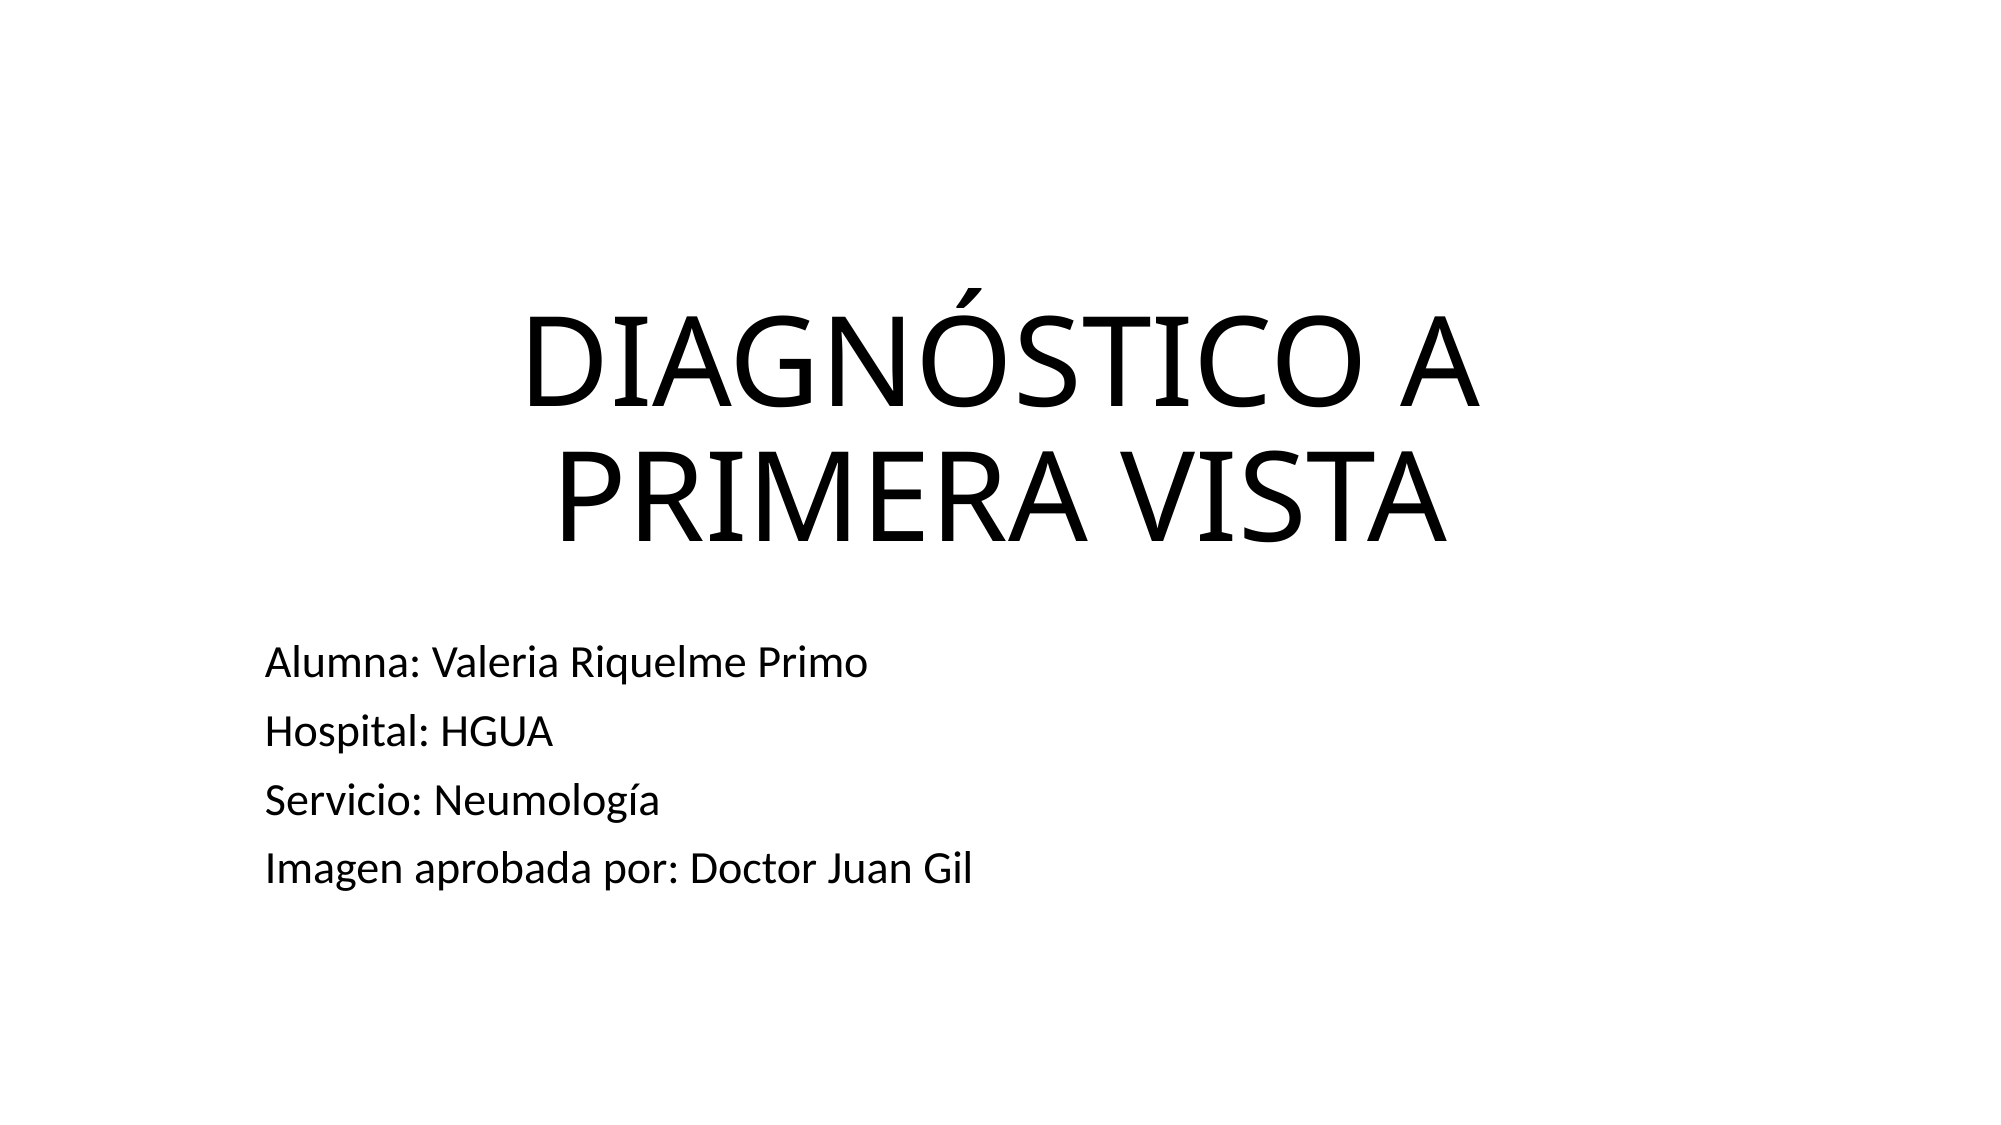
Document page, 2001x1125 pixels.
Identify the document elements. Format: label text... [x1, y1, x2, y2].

subtitle Alumna: Valeria Riquelme Primo Hospital: HGUA Servicio: Neumología Imagen aprobada por: Doctor Juan Gil [249, 630, 1750, 903]
title DIAGNÓSTICO A PRIMERA VISTA [249, 184, 1750, 576]
